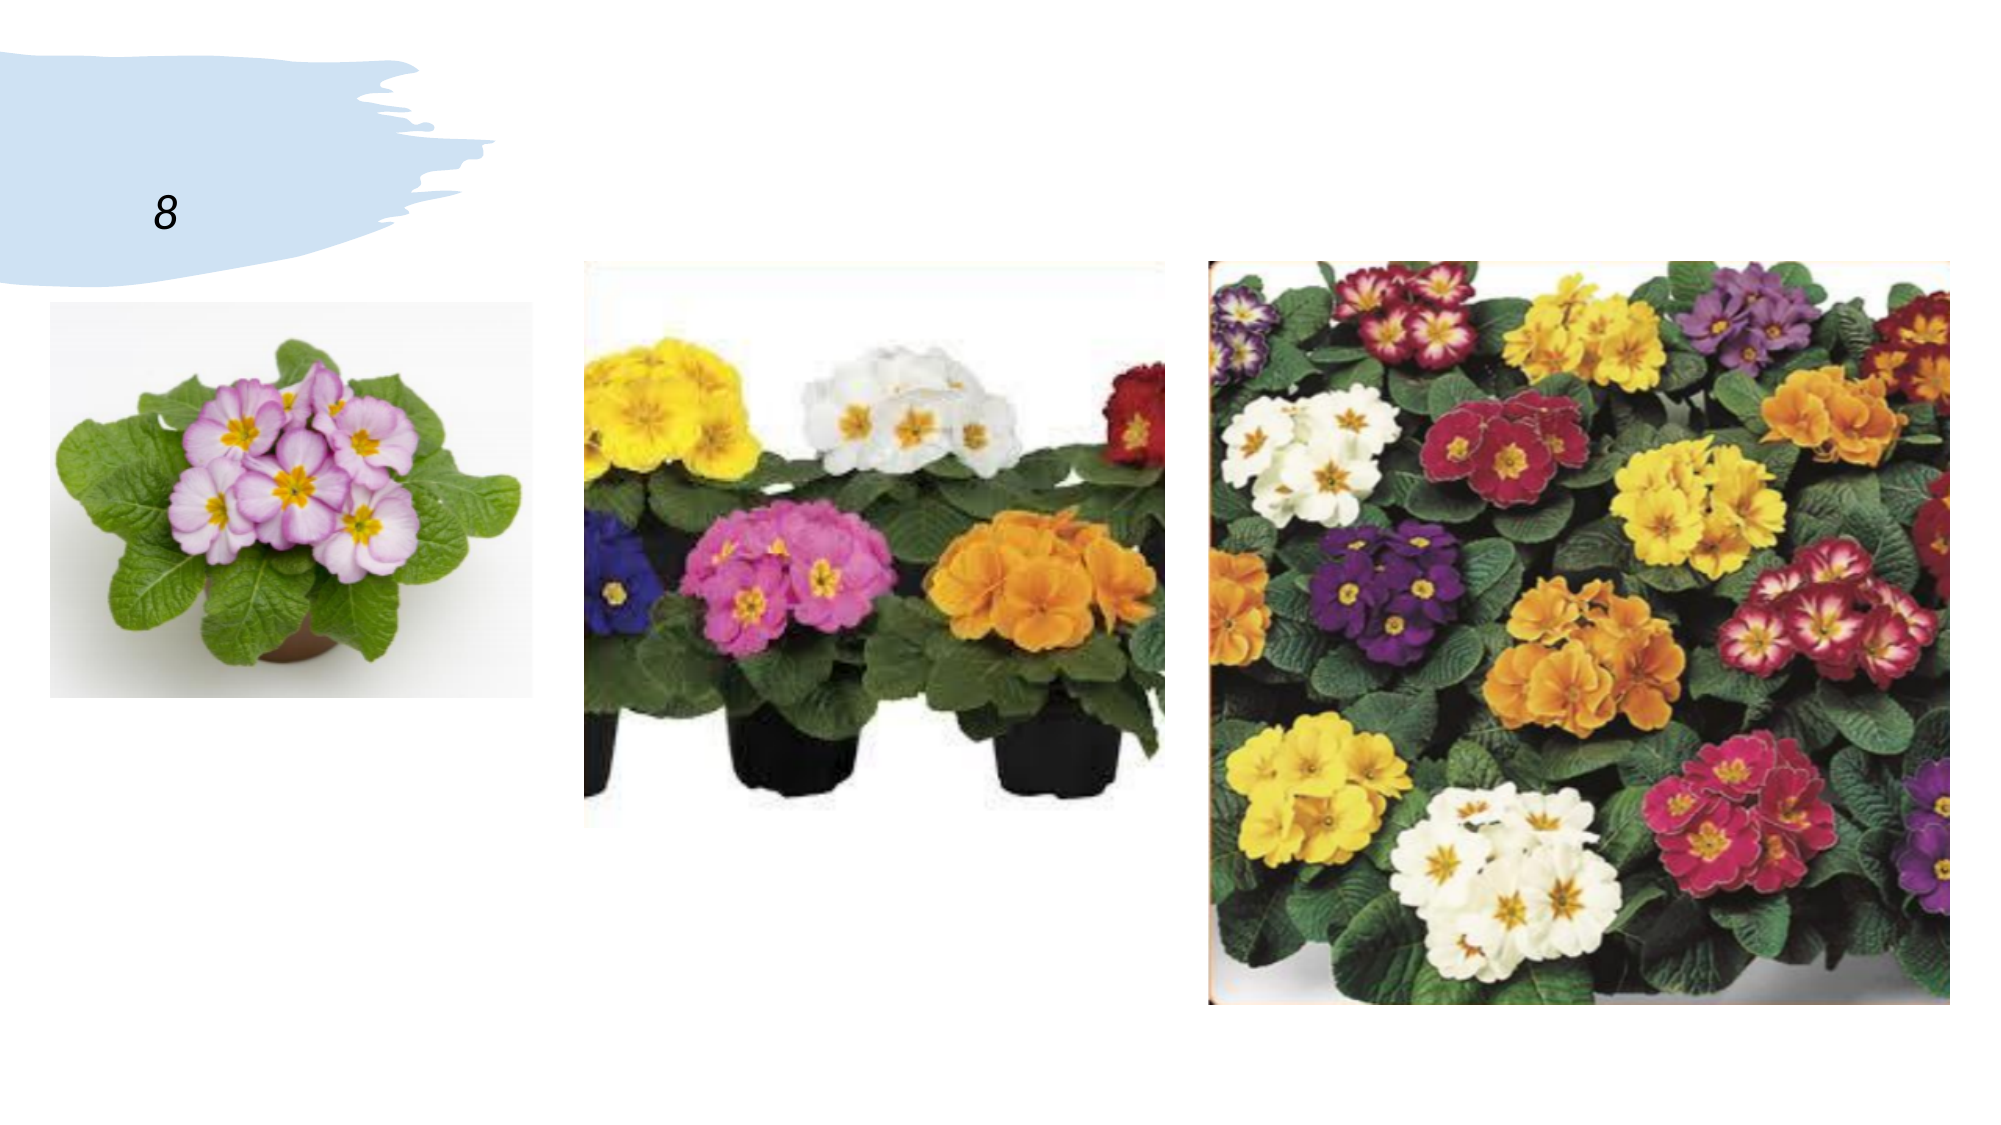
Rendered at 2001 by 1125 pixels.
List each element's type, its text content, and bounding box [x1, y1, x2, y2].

title 8 [137, 59, 1863, 278]
picture [584, 261, 1166, 828]
picture [1207, 261, 1950, 1005]
picture [49, 302, 543, 698]
